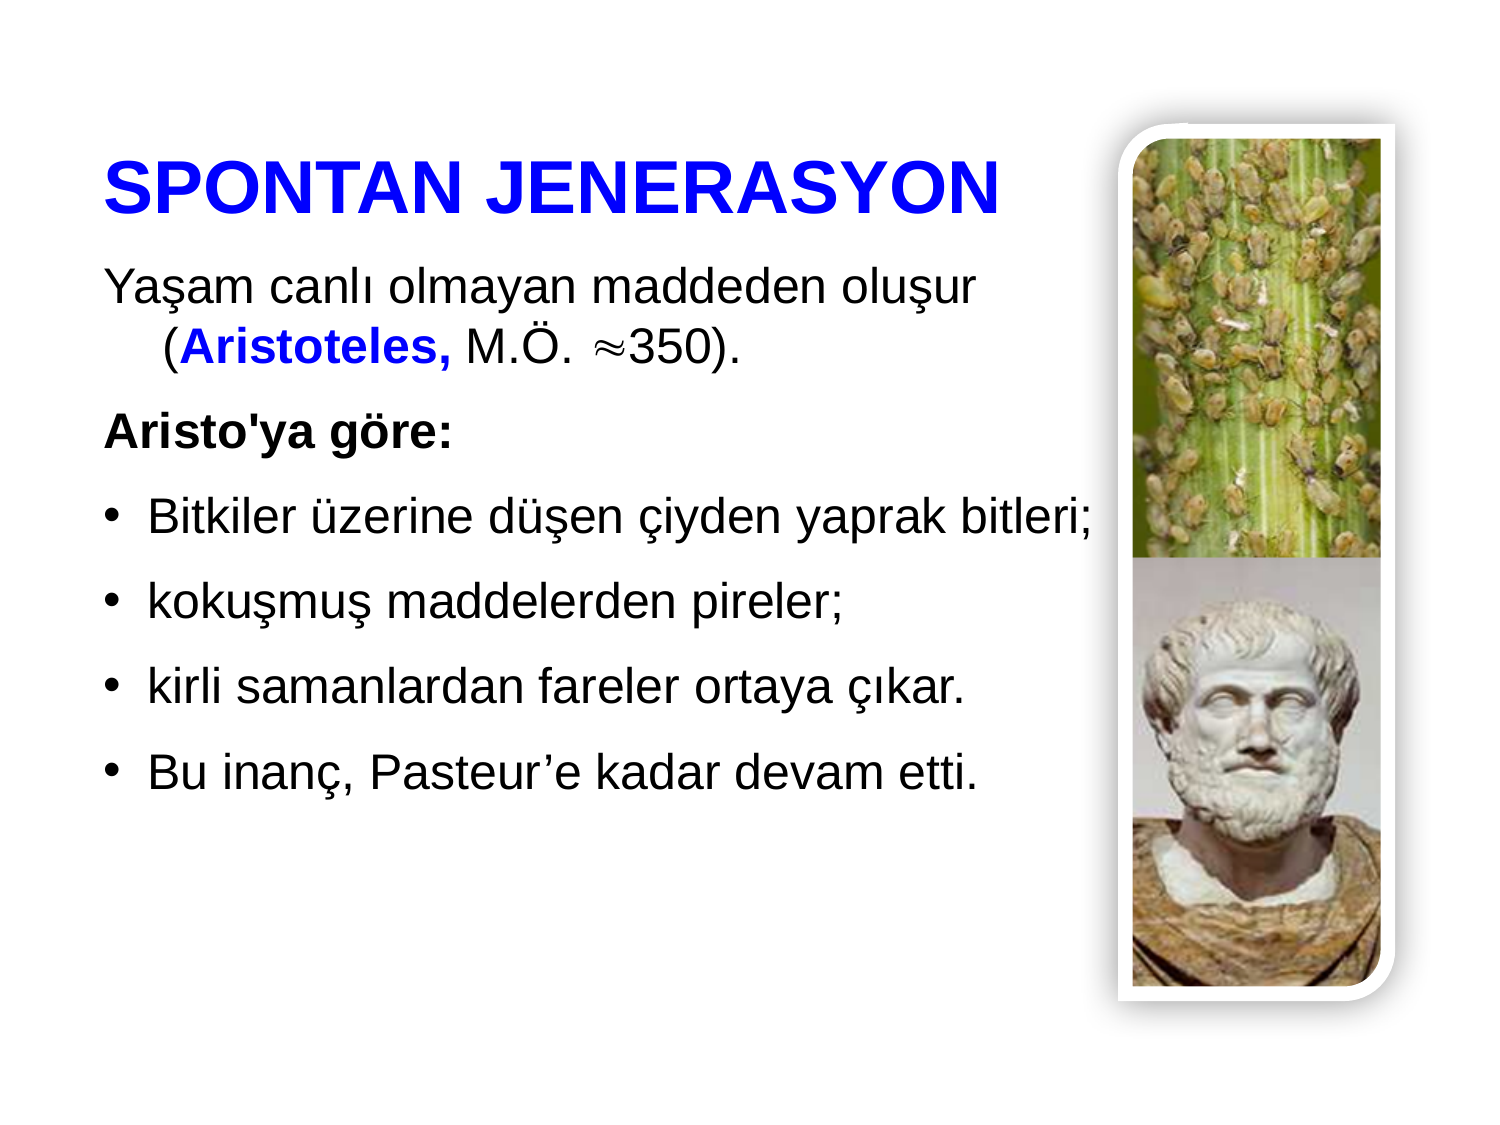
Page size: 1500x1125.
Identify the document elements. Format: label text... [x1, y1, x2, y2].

text_box SPONTAN JENERASYON Yaşam canlı olmayan maddeden oluşur (Aristoteles, M.Ö. 350). Aristo'ya göre: Bitkiler üzerine düşen çiyden yaprak bitleri; kokuşmuş maddelerden pireler; kirli samanlardan fareler ortaya çıkar. Bu inanç, Pasteur’e kadar devam etti. [88, 131, 1107, 906]
picture [1125, 131, 1389, 994]
